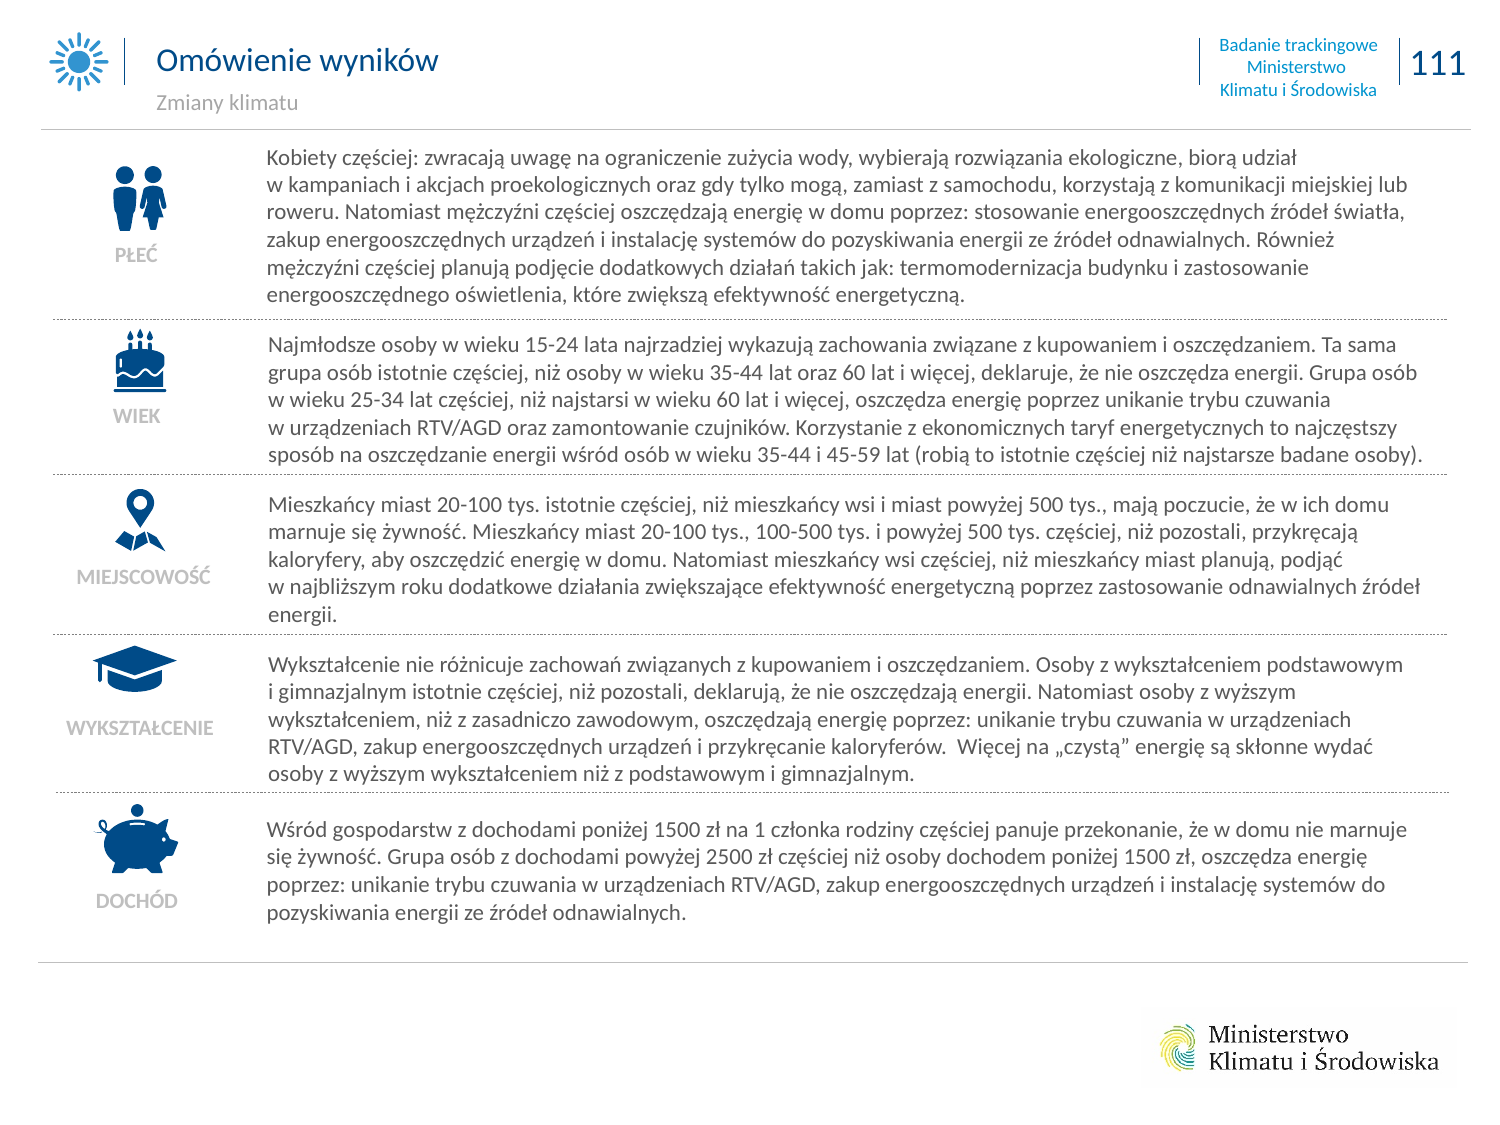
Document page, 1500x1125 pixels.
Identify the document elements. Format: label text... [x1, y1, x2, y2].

text_box DOCHÓD [62, 879, 212, 921]
list Kobiety częściej: zwracają uwagę na ograniczenie zużycia wody, wybierają rozwiązania ekologiczne, biorą udział w kampaniach i akcjach proekologicznych oraz gdy tylko mogą, zamiast z samochodu, korzystają z komunikacji miejskiej lub roweru. Natomiast mężczyźni częściej oszczędzają energię w domu poprzez: stosowanie energooszczędnych źródeł światła, zakup energooszczędnych urządzeń i instalację systemów do pozyskiwania energii ze źródeł odnawialnych. Również mężczyźni częściej planują podjęcie dodatkowych działań takich jak: termomodernizacja budynku i zastosowanie energooszczędnego oświetlenia, które zwiększą efektywność energetyczną. [251, 134, 1446, 265]
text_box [49, 32, 109, 92]
text_box WIEK [84, 394, 190, 436]
list Wśród gospodarstw z dochodami poniżej 1500 zł na 1 członka rodziny częściej panuje przekonanie, że w domu nie marnuje się żywność. Grupa osób z dochodami powyżej 2500 zł częściej niż osoby dochodem poniżej 1500 zł, oszczędza energię poprzez: unikanie trybu czuwania w urządzeniach RTV/AGD, zakup energooszczędnych urządzeń i instalację systemów do pozyskiwania energii ze źródeł odnawialnych. [251, 807, 1446, 938]
list Zmiany klimatu [123, 80, 1197, 117]
text_box MIEJSCOWOŚĆ [35, 555, 253, 597]
picture [1141, 1007, 1457, 1088]
text_box PŁEĆ [86, 233, 187, 275]
text_box WYKSZTAŁCENIE [21, 705, 259, 747]
list Wykształcenie nie różnicuje zachowań związanych z kupowaniem i oszczędzaniem. Osoby z wykształceniem podstawowym i gimnazjalnym istotnie częściej, niż pozostali, deklarują, że nie oszczędzają energii. Natomiast osoby z wyższym wykształceniem, niż z zasadniczo zawodowym, oszczędzają energię poprzez: unikanie trybu czuwania w urządzeniach RTV/AGD, zakup energooszczędnych urządzeń i przykręcanie kaloryferów. Więcej na „czystą” energię są skłonne wydać osoby z wyższym wykształceniem niż z podstawowym i gimnazjalnym. [253, 641, 1447, 772]
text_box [93, 803, 179, 874]
list Mieszkańcy miast 20-100 tys. istotnie częściej, niż mieszkańcy wsi i miast powyżej 500 tys., mają poczucie, że w ich domu marnuje się żywność. Mieszkańcy miast 20-100 tys., 100-500 tys. i powyżej 500 tys. częściej, niż pozostali, przykręcają kaloryfery, aby oszczędzić energię w domu. Natomiast mieszkańcy wsi częściej, niż mieszkańcy miast planują, podjąć w najbliższym roku dodatkowe działania zwiększające efektywność energetyczną poprzez zastosowanie odnawialnych źródeł energii. [253, 482, 1447, 612]
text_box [92, 645, 178, 693]
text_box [114, 488, 166, 552]
list Omówienie wyników [123, 30, 1199, 92]
list Najmłodsze osoby w wieku 15-24 lata najrzadziej wykazują zachowania związane z kupowaniem i oszczędzaniem. Ta sama grupa osób istotnie częściej, niż osoby w wieku 35-44 lat oraz 60 lat i więcej, deklaruje, że nie oszczędza energii. Grupa osób w wieku 25-34 lat częściej, niż najstarsi w wieku 60 lat i więcej, oszczędza energię poprzez unikanie trybu czuwania w urządzeniach RTV/AGD oraz zamontowanie czujników. Korzystanie z ekonomicznych taryf energetycznych to najczęstszy sposób na oszczędzanie energii wśród osób w wieku 35-44 i 45-59 lat (robią to istotnie częściej niż najstarsze badane osoby). [253, 322, 1447, 453]
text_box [113, 328, 167, 393]
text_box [113, 165, 167, 232]
